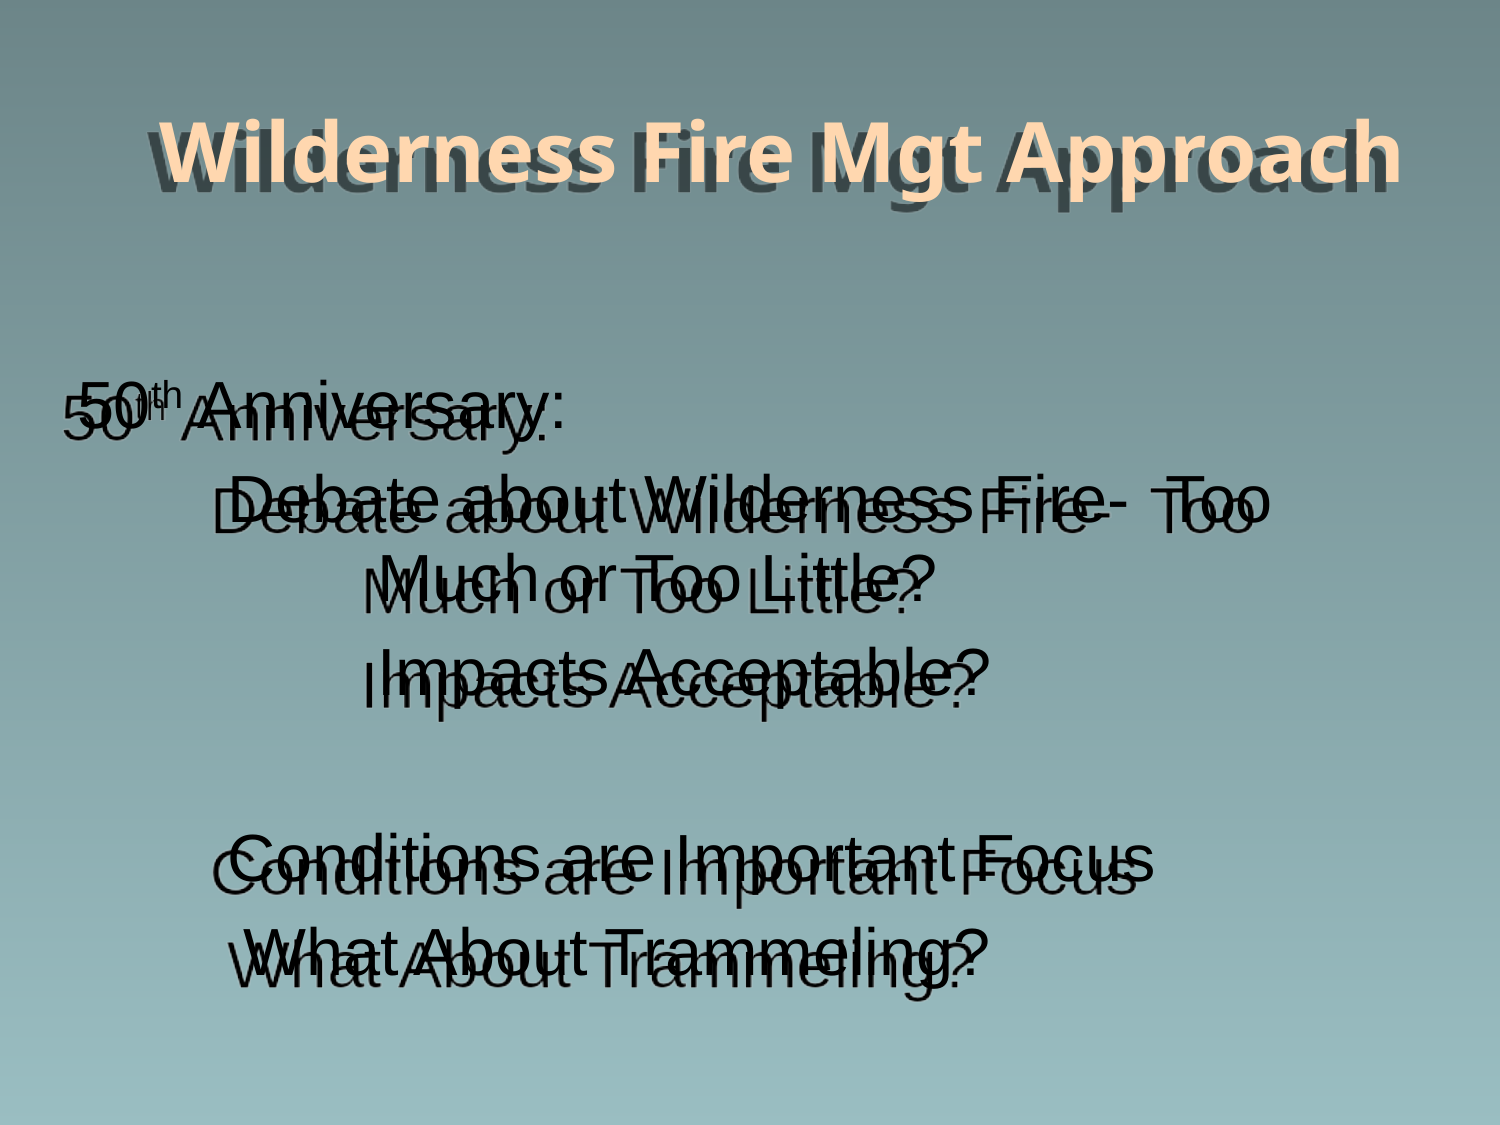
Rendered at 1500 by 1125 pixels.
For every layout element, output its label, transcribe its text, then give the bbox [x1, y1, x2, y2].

title Wilderness Fire Mgt Approach [112, 35, 1454, 262]
subtitle 50th Anniversary: Debate about Wilderness Fire- Too Much or Too Little? Impacts Acceptable? Conditions are Important Focus What About Trammeling? [61, 260, 1428, 1071]
